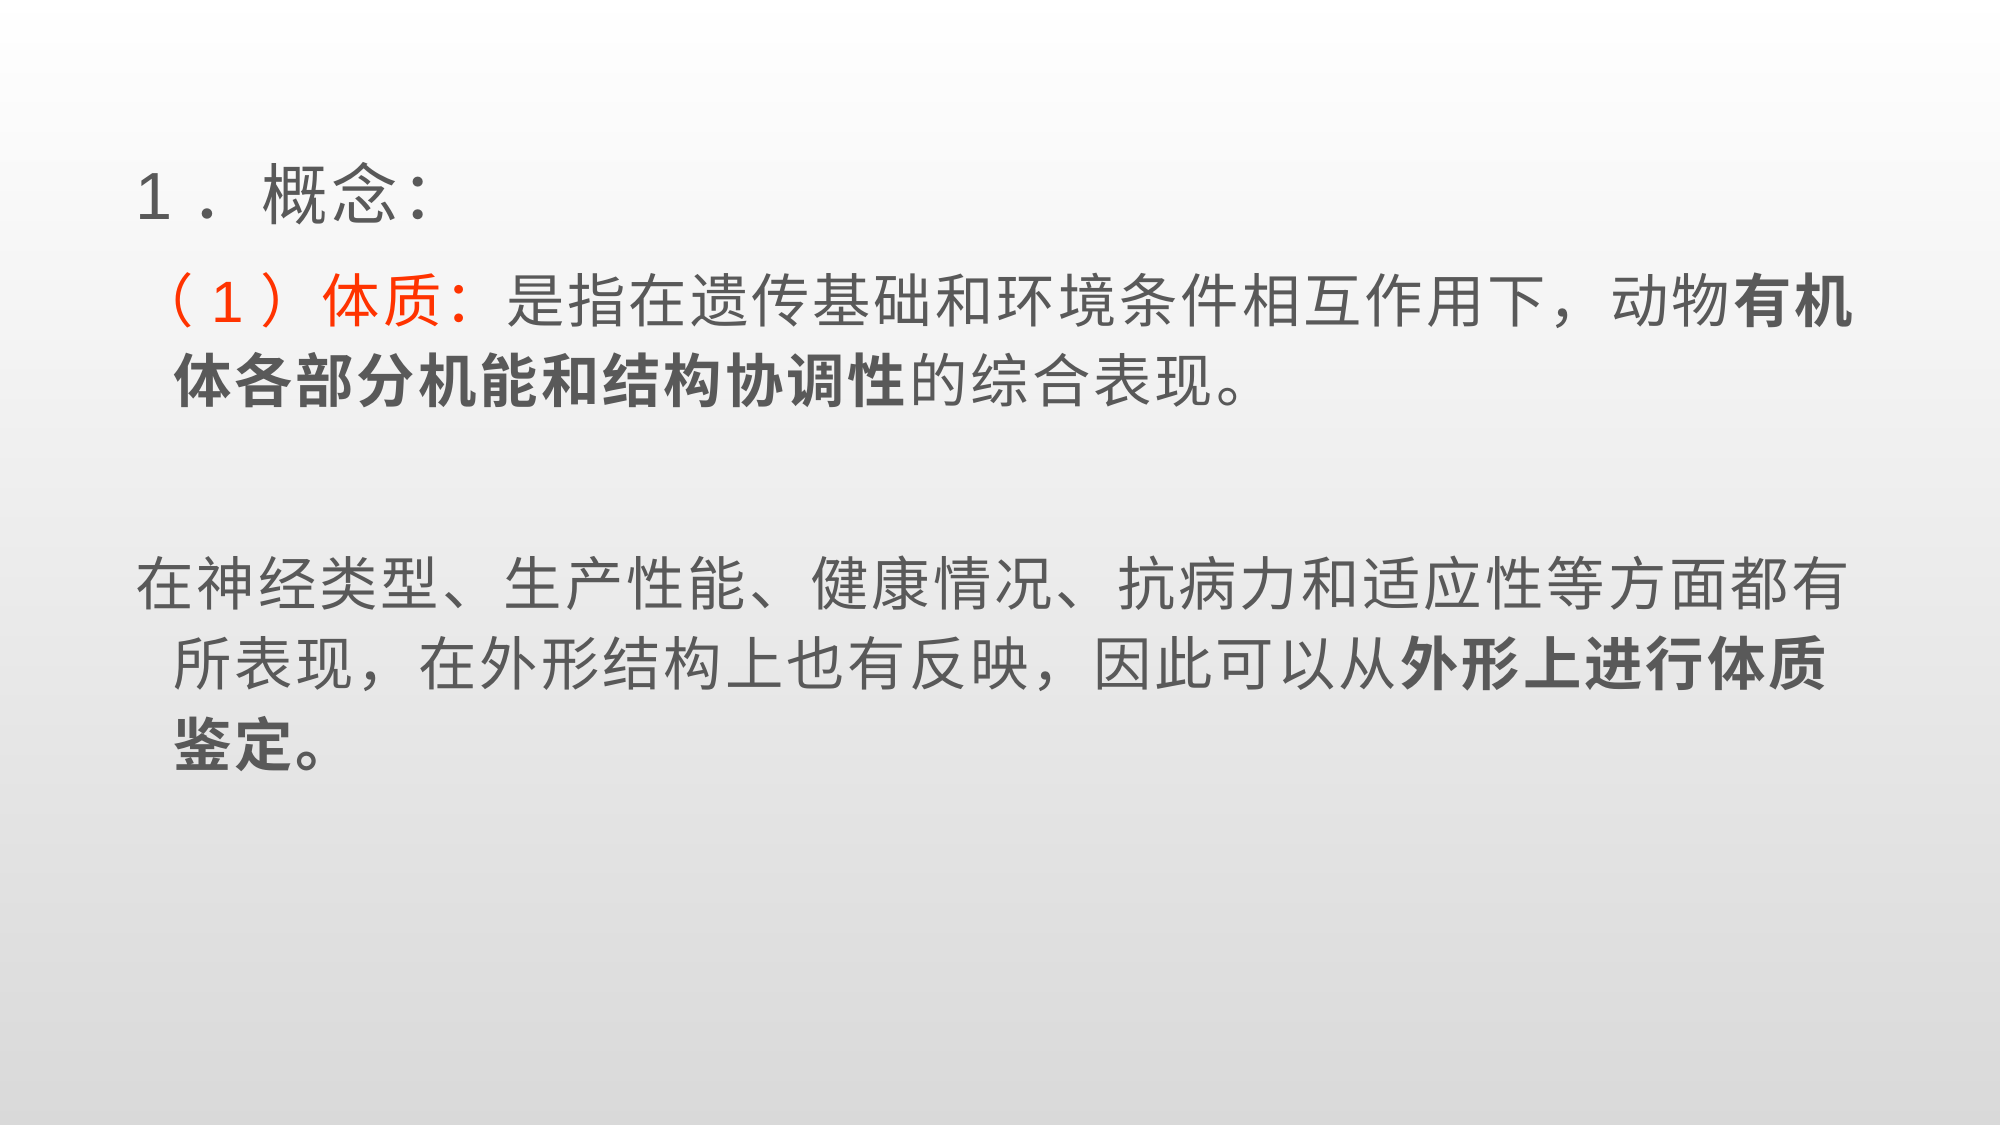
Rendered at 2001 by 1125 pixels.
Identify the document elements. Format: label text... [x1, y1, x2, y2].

list 1．概念： （1）体质：是指在遗传基础和环境条件相互作用下，动物有机体各部分机能和结构协调性的综合表现。 在神经类型、生产性能、健康情况、抗病力和适应性等方面都有所表现，在外形结构上也有反映，因此可以从外形上进行体质鉴定。 [120, 132, 1892, 1078]
